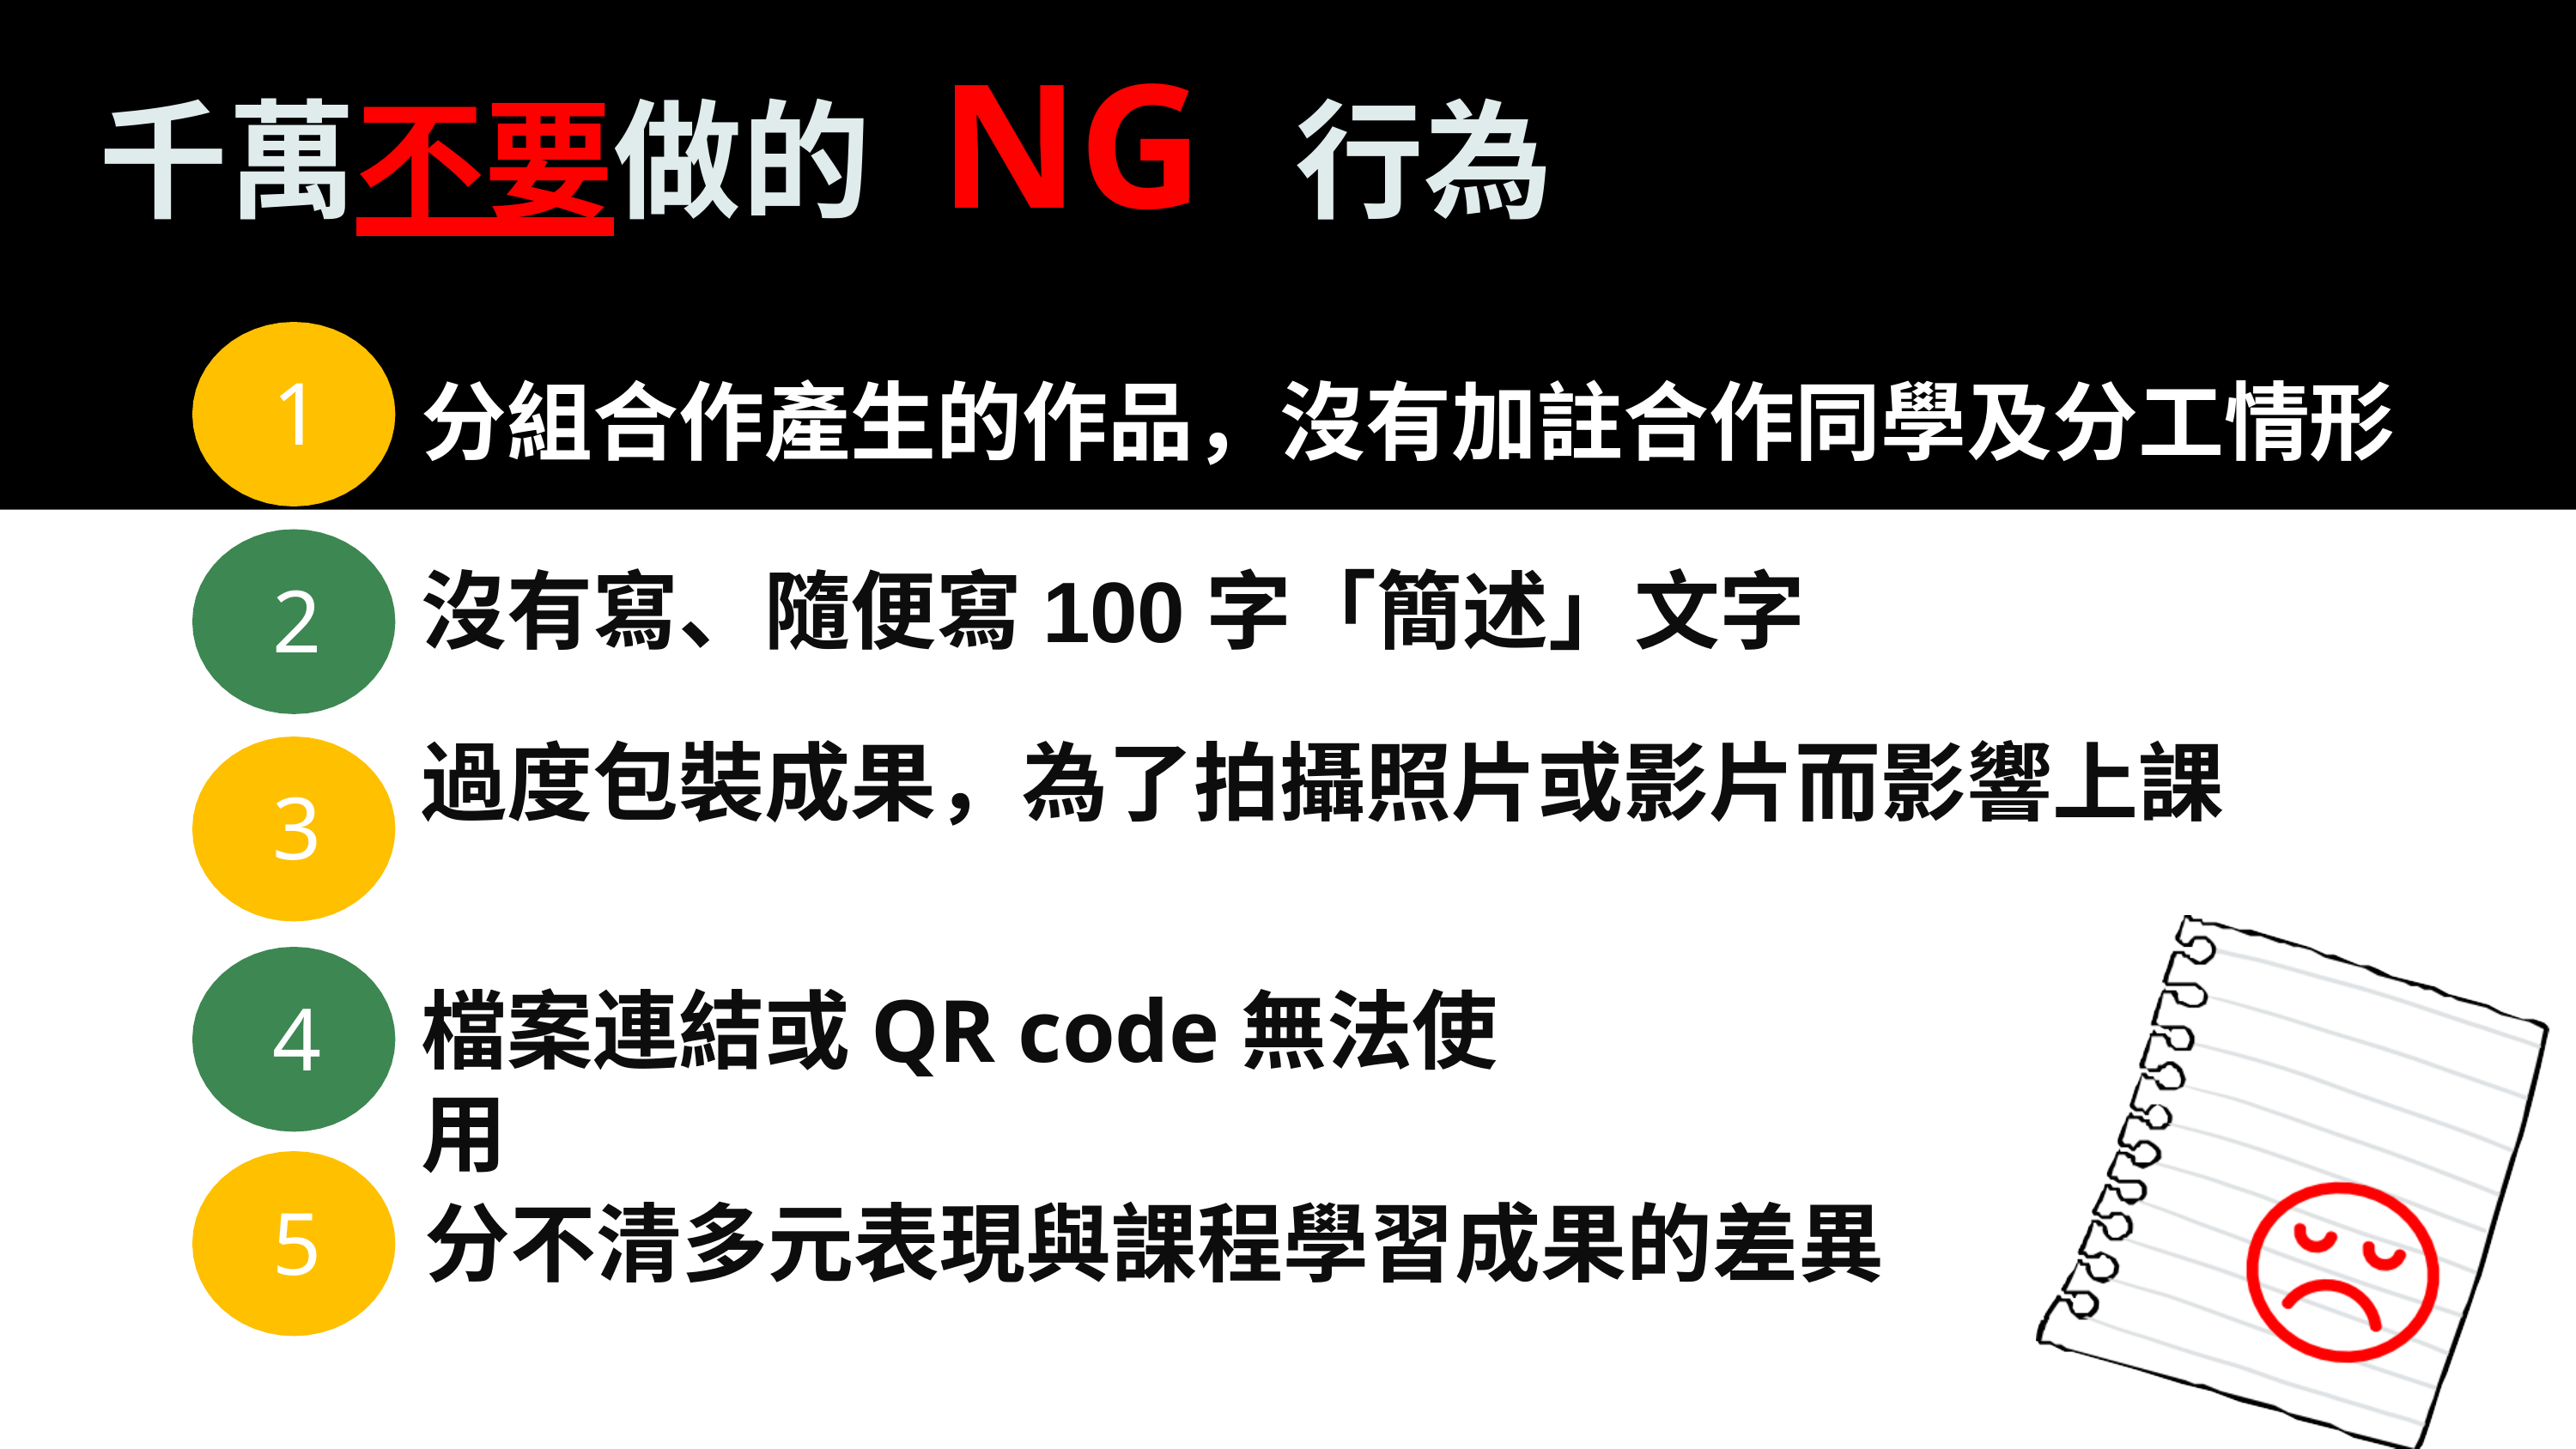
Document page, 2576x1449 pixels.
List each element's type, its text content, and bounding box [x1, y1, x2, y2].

title 千萬不要做的 NG 行為 [95, 15, 1554, 261]
text_box [191, 322, 396, 507]
text_box 1 [269, 355, 319, 463]
text_box [191, 529, 396, 714]
text_box [0, 0, 2576, 510]
text_box 沒有寫、隨便寫100字「簡述」文字 過度包裝成果，為了拍攝照片或影片而影響上課 [417, 553, 2230, 832]
text_box [191, 946, 396, 1132]
text_box [191, 737, 396, 922]
text_box 4 [269, 981, 319, 1088]
text_box 5 分不清多元表現與課程學習成果的差異 [269, 1185, 1886, 1293]
text_box 檔案連結或QR code無法使用 [417, 973, 1550, 1183]
text_box [191, 1151, 380, 1337]
picture [2036, 915, 2550, 1449]
text_box 分組合作產生的作品，沒有加註合作同學及分工情形 [417, 364, 2402, 471]
text_box 2 [269, 563, 319, 670]
text_box 3 [269, 770, 319, 877]
